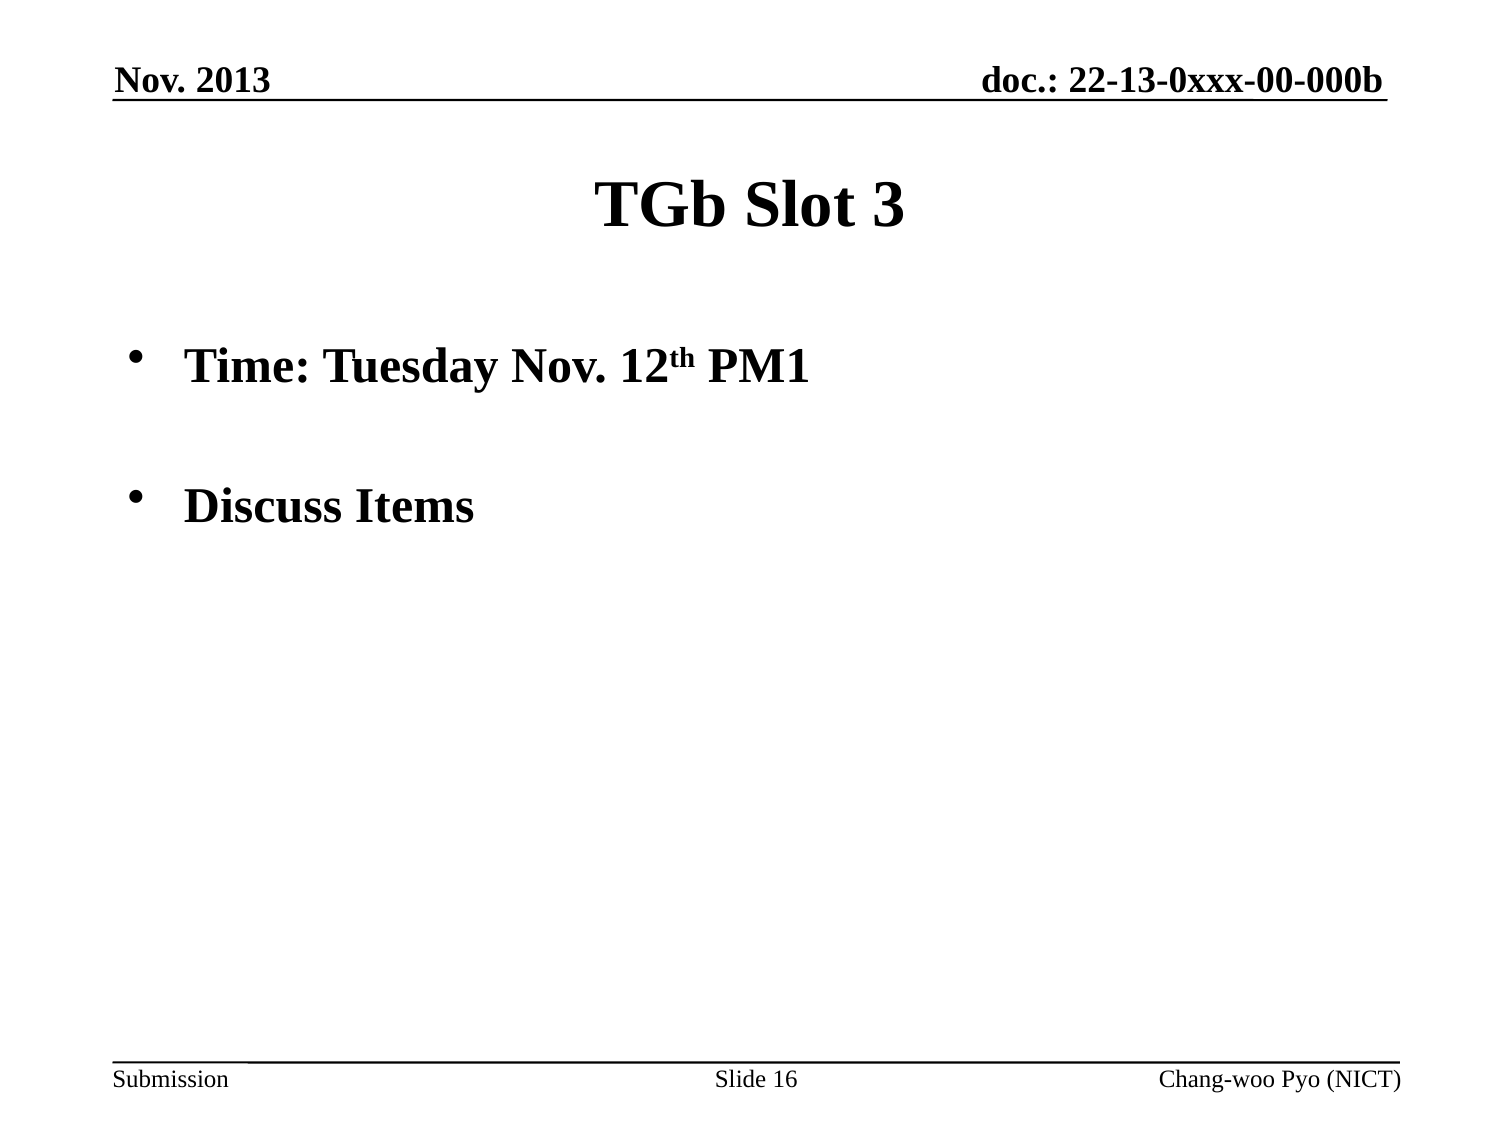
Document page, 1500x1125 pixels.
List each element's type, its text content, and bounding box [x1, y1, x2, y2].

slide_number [114, 54, 274, 101]
list Time: Tuesday Nov. 12th PM1 Discuss Items [112, 324, 1388, 1000]
footer Chang-woo Pyo (NICT) [1155, 1061, 1402, 1093]
slide_number Slide 16 [712, 1061, 800, 1093]
title TGb Slot 3 [112, 112, 1388, 288]
